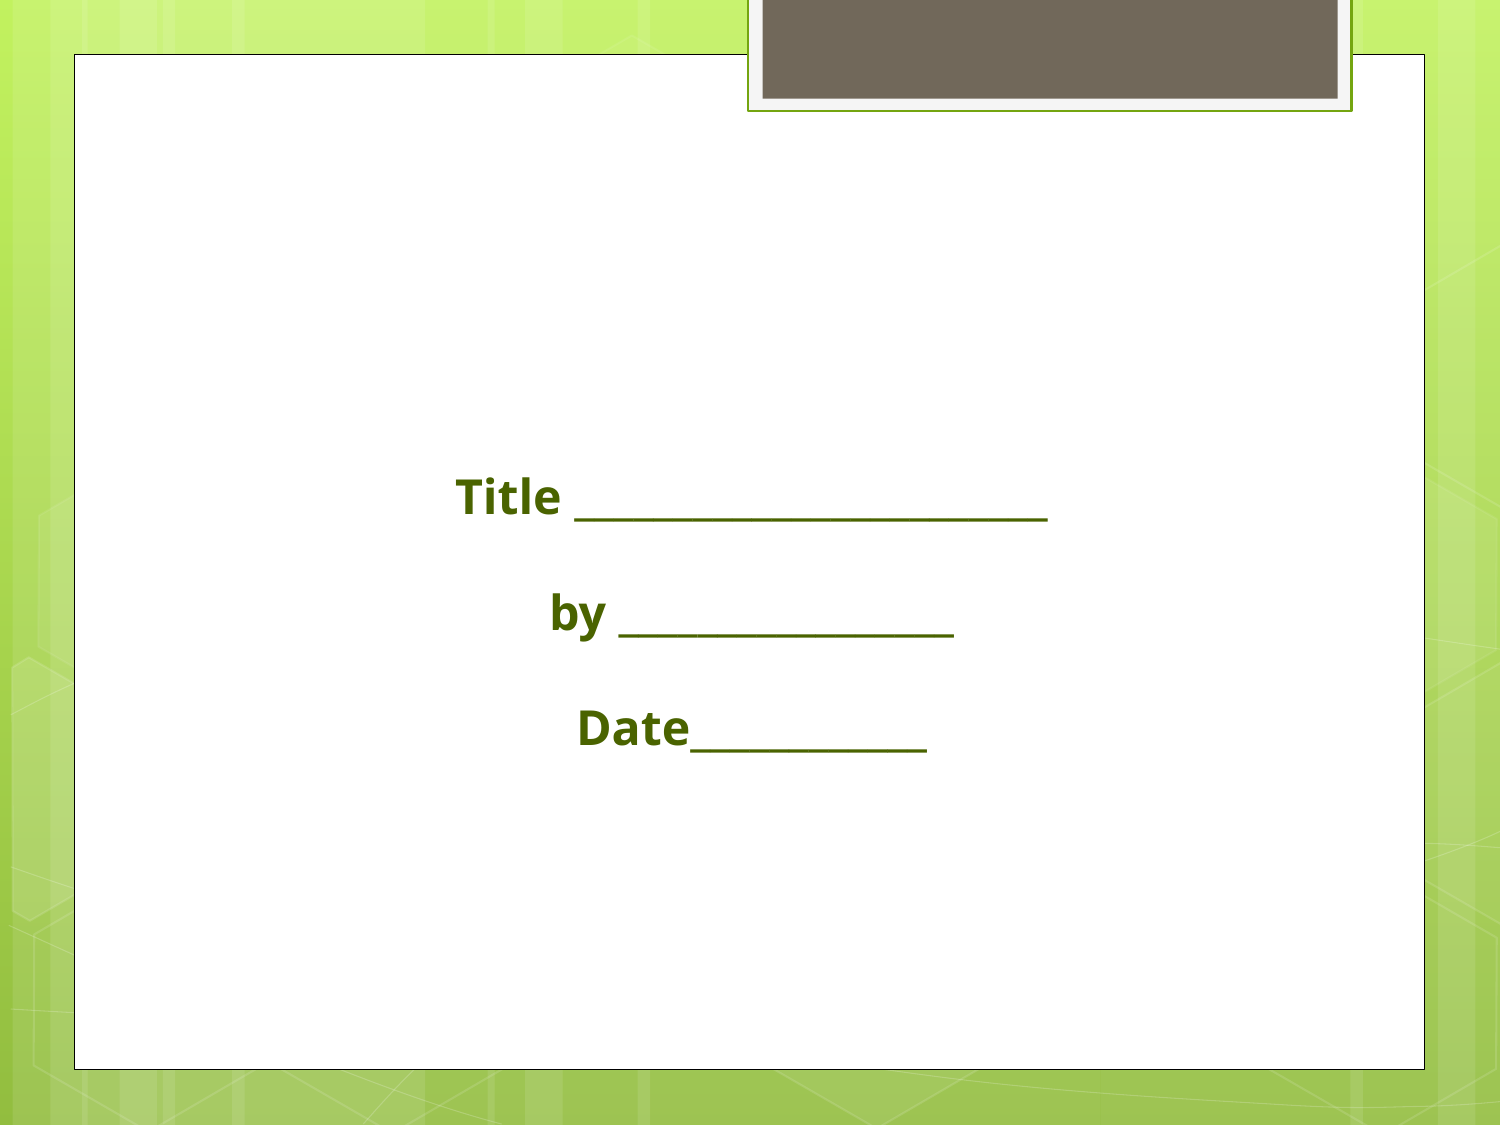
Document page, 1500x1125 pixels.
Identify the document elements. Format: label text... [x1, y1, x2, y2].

title Title ________________________ by _________________ Date____________ [76, 338, 1427, 821]
